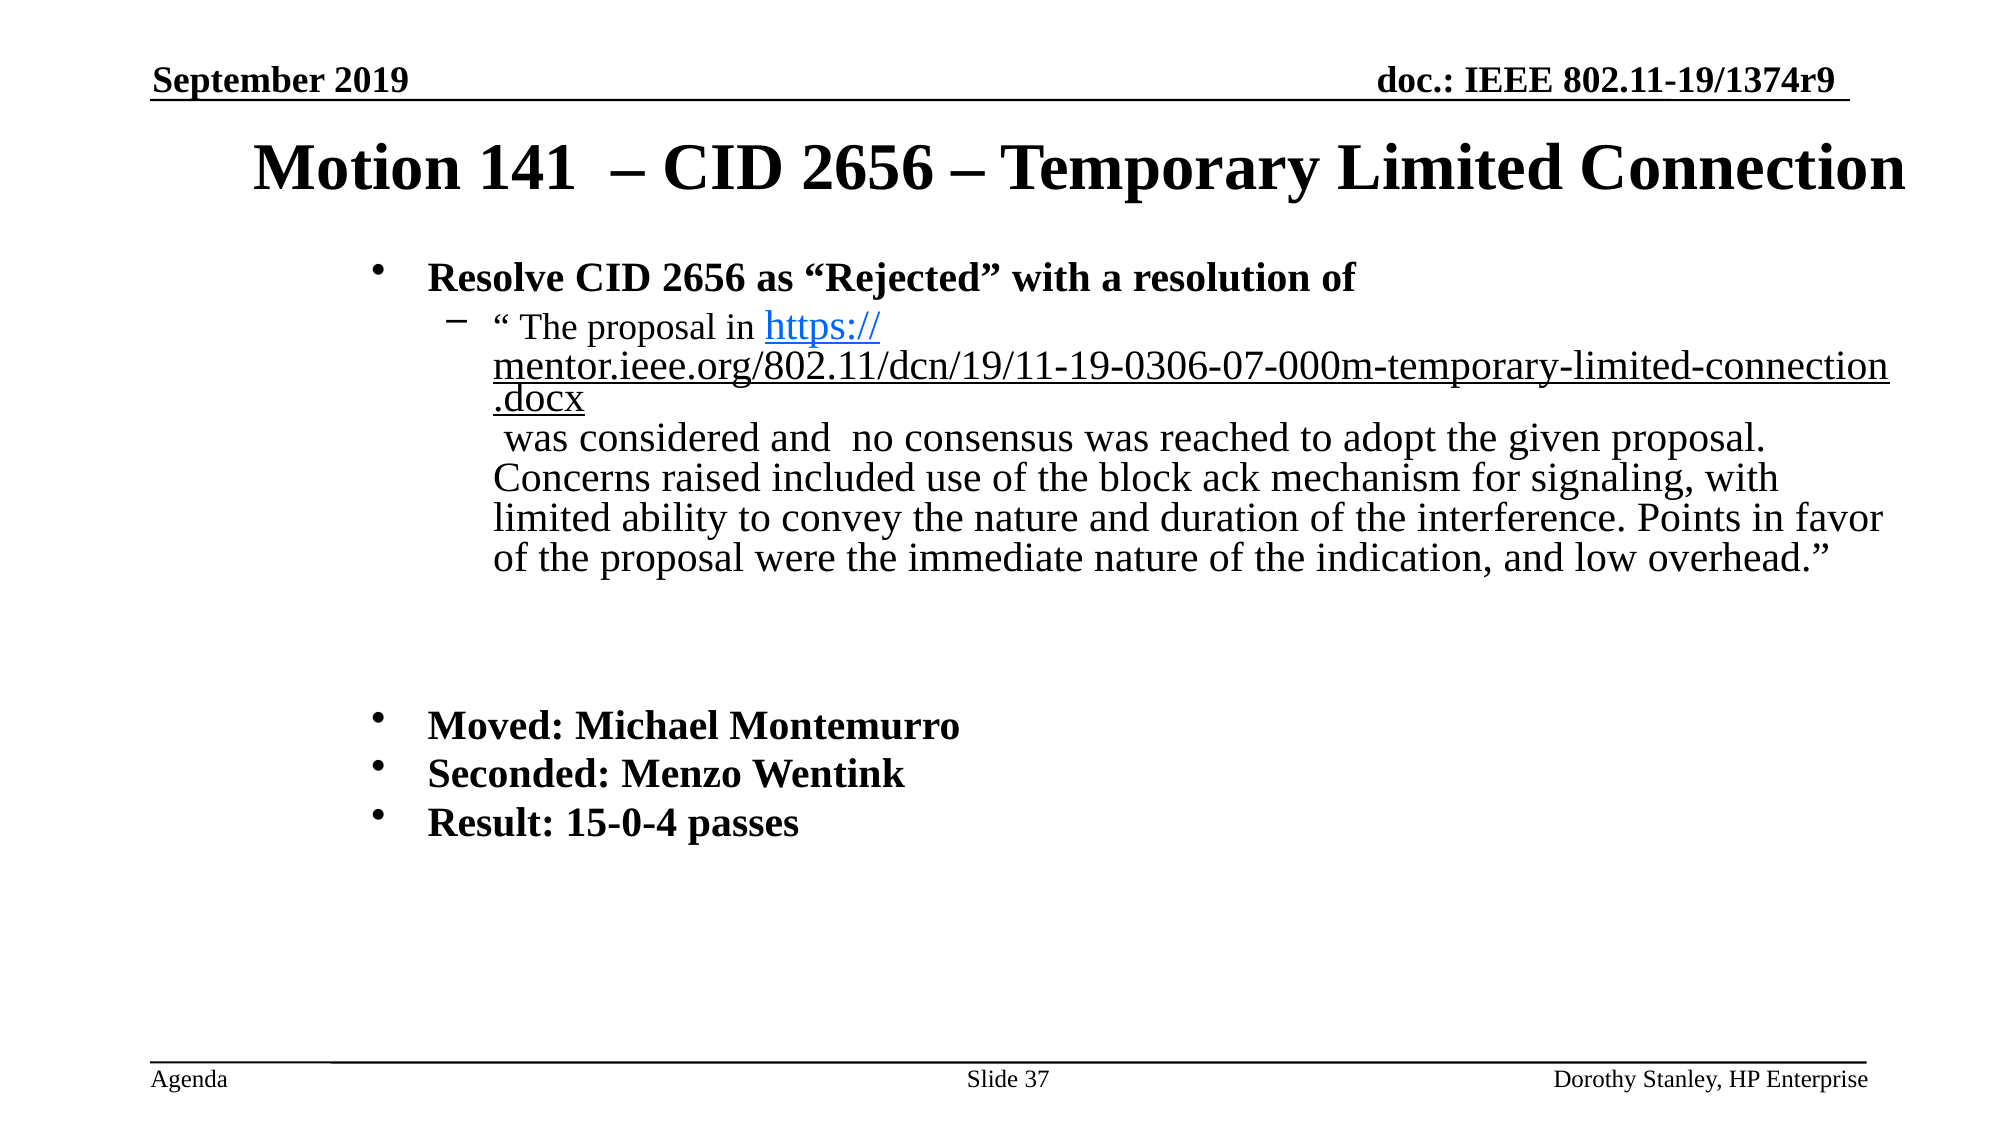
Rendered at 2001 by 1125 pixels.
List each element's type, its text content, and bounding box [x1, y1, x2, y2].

slide_number Slide 37 [966, 1062, 1051, 1093]
footer Dorothy Stanley, HP Enterprise [1549, 1062, 1869, 1093]
title Motion 141 – CID 2656 – Temporary Limited Connection [200, 75, 1963, 250]
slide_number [152, 54, 567, 100]
list Resolve CID 2656 as “Rejected” with a resolution of “ The proposal in https://mentor.ieee.org/802.11/dcn/19/11-19-0306-07-000m-temporary-limited-connection.docx was considered and no consensus was reached to adopt the given proposal. Concerns raised included use of the block ack mechanism for signaling, with limited ability to convey the nature and duration of the interference. Points in favor of the proposal were the immediate nature of the indication, and low overhead.” Moved: Michael Montemurro Seconded: Menzo Wentink Result: 15-0-4 passes [356, 251, 1911, 1002]
